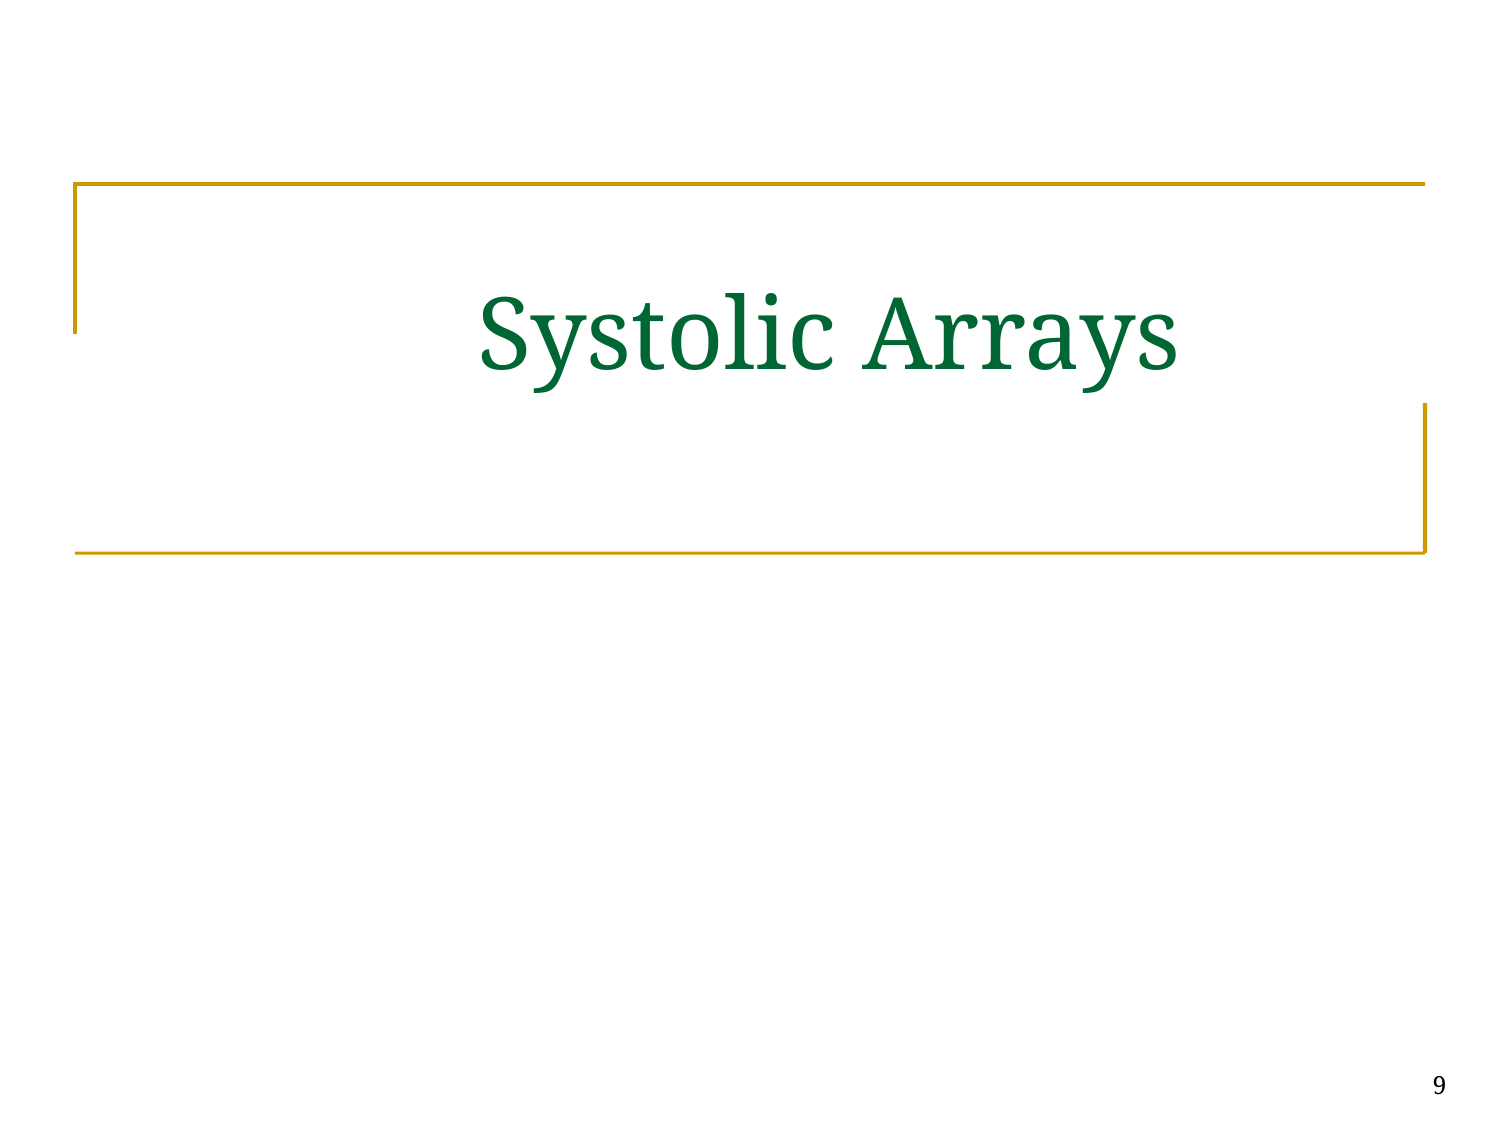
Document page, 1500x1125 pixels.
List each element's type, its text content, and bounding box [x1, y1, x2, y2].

title Systolic Arrays [462, 262, 1500, 550]
slide_number 9 [1111, 1036, 1462, 1112]
